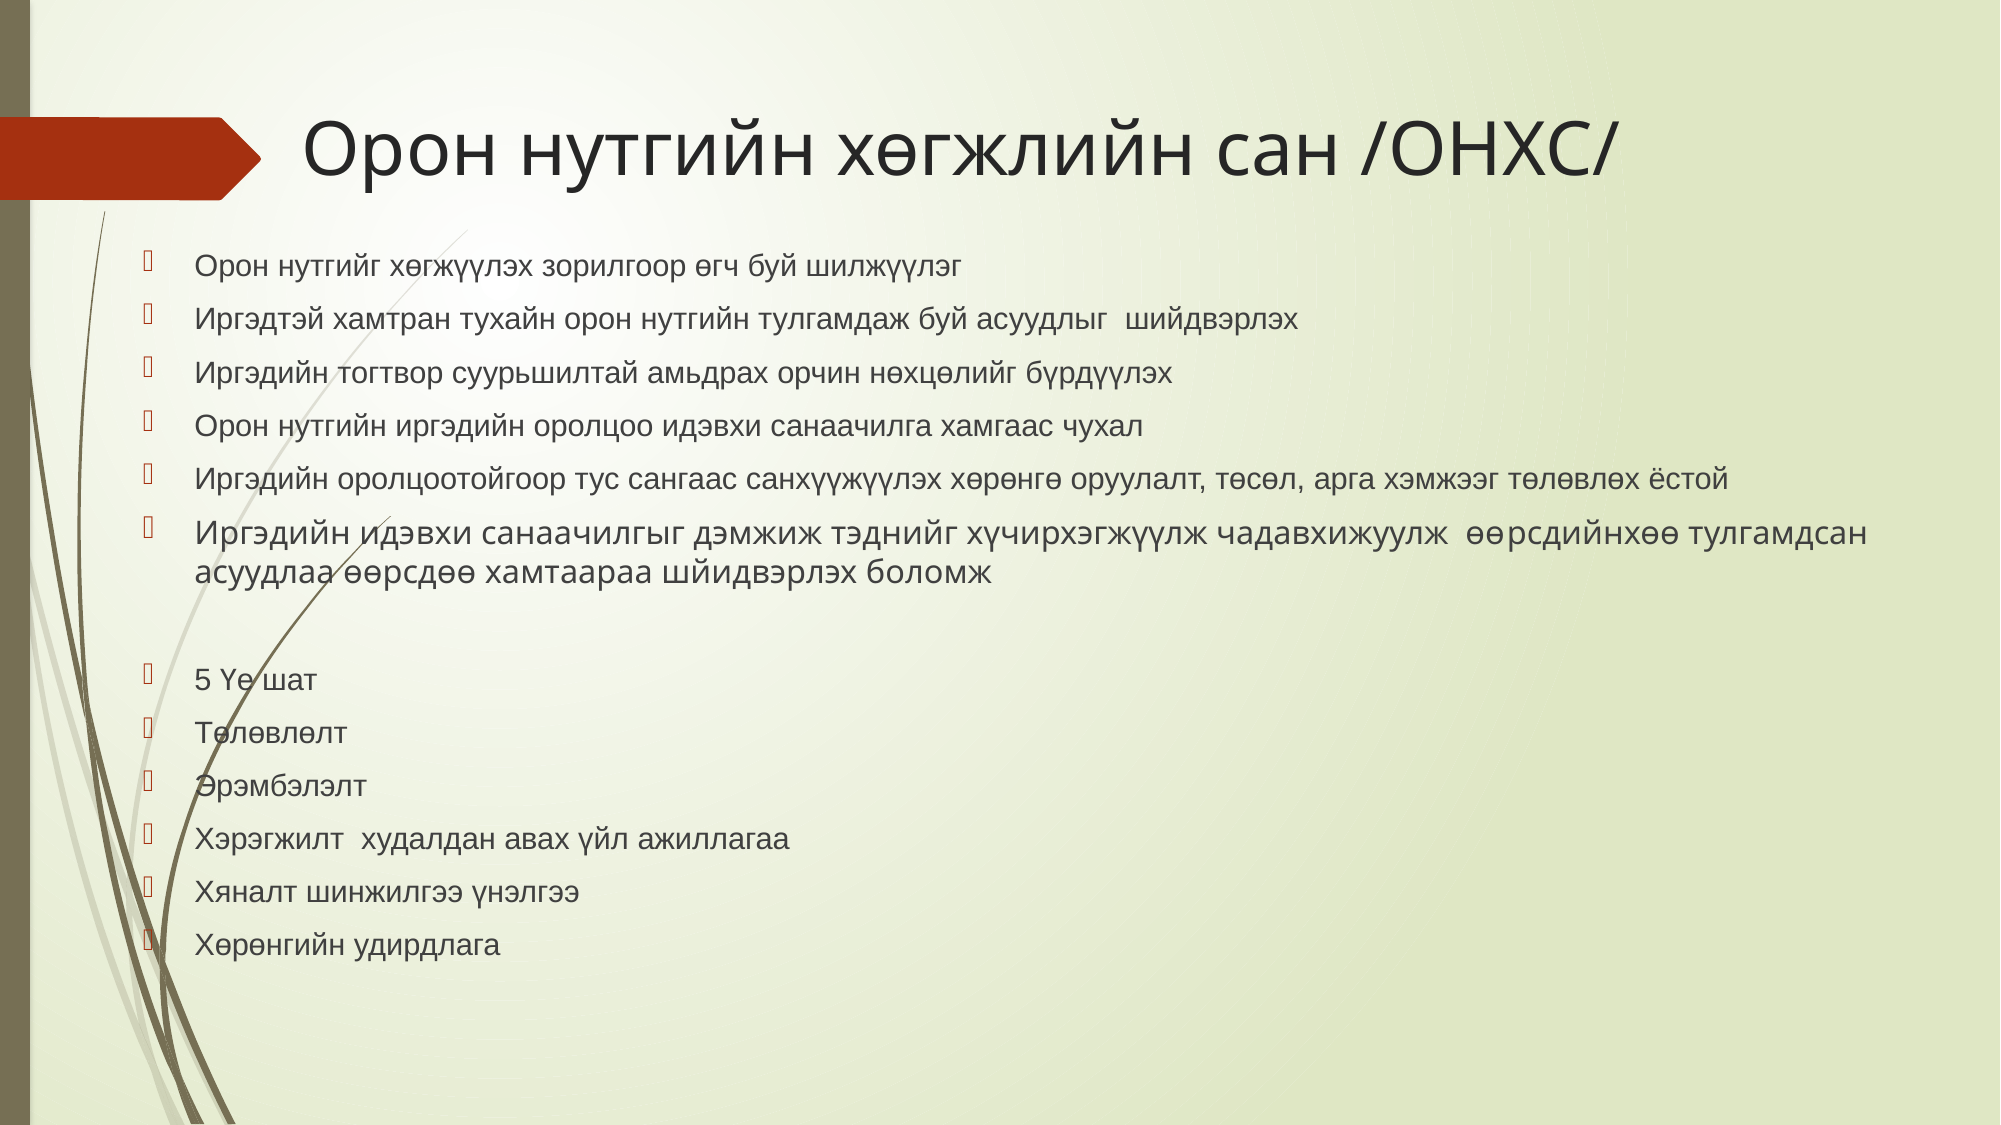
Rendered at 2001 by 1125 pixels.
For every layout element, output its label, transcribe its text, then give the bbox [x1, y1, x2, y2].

title Орон нутгийн хөгжлийн сан /ОНХС/ [286, 92, 1749, 238]
list Орон нутгийг хөгжүүлэх зорилгоор өгч буй шилжүүлэг Иргэдтэй хамтран тухайн орон нутгийн тулгамдаж буй асуудлыг шийдвэрлэх Иргэдийн тогтвор суурьшилтай амьдрах орчин нөхцөлийг бүрдүүлэх Орон нутгийн иргэдийн оролцоо идэвхи санаачилга хамгаас чухал Иргэдийн оролцоотойгоор тус сангаас санхүүжүүлэх хөрөнгө оруулалт, төсөл, арга хэмжээг төлөвлөх ёстой Иргэдийн идэвхи санаачилгыг дэмжиж тэднийг хүчирхэгжүүлж чадавхижуулж өөрсдийнхөө тулгамдсан асуудлаа өөрсдөө хамтаараа шйидвэрлэх боломж 5 Үе шат Төлөвлөлт Эрэмбэлэлт Хэрэгжилт худалдан авах үйл ажиллагаа Хяналт шинжилгээ үнэлгээ Хөрөнгийн удирдлага [127, 238, 1888, 970]
